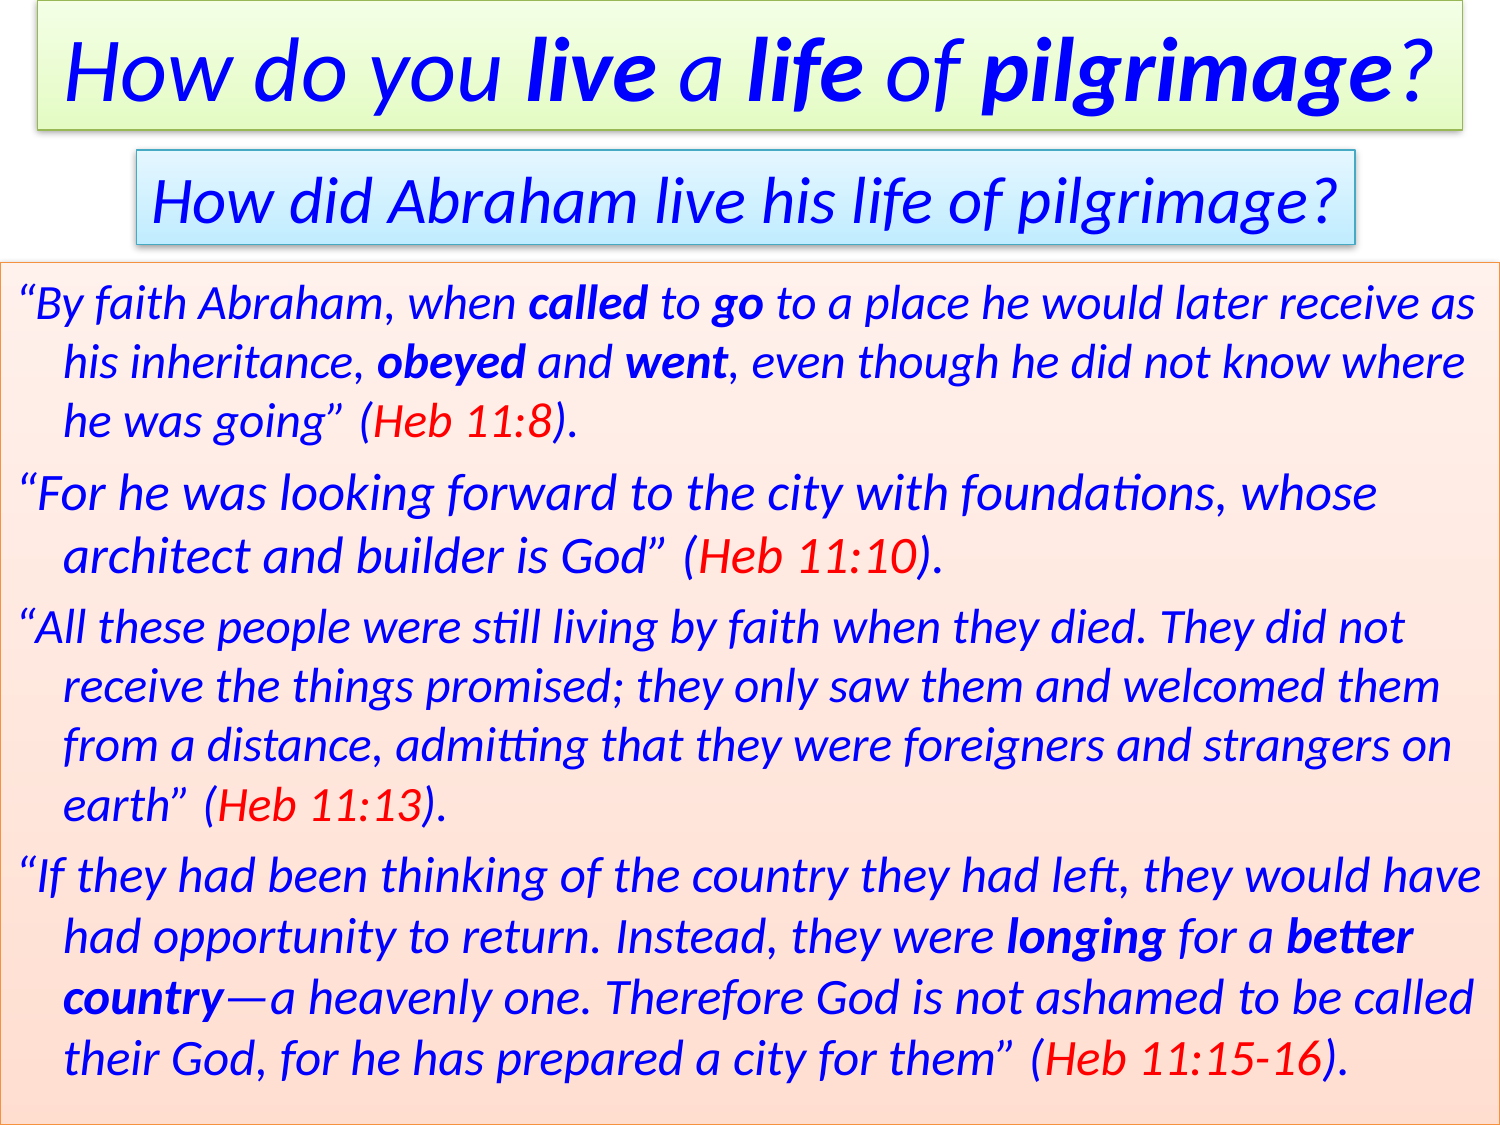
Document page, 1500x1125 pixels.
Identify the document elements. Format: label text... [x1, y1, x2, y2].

title How do you live a life of pilgrimage? [37, 0, 1463, 131]
list “By faith Abraham, when called to go to a place he would later receive as his inheritance, obeyed and went, even though he did not know where he was going” (Heb 11:8). “For he was looking forward to the city with foundations, whose architect and builder is God” (Heb 11:10). “All these people were still living by faith when they died. They did not receive the things promised; they only saw them and welcomed them from a distance, admitting that they were foreigners and strangers on earth” (Heb 11:13). “If they had been thinking of the country they had left, they would have had opportunity to return. Instead, they were longing for a better country—a heavenly one. Therefore God is not ashamed to be called their God, for he has prepared a city for them” (Heb 11:15-16). [0, 262, 1500, 1125]
text_box How did Abraham live his life of pilgrimage? [136, 149, 1356, 245]
